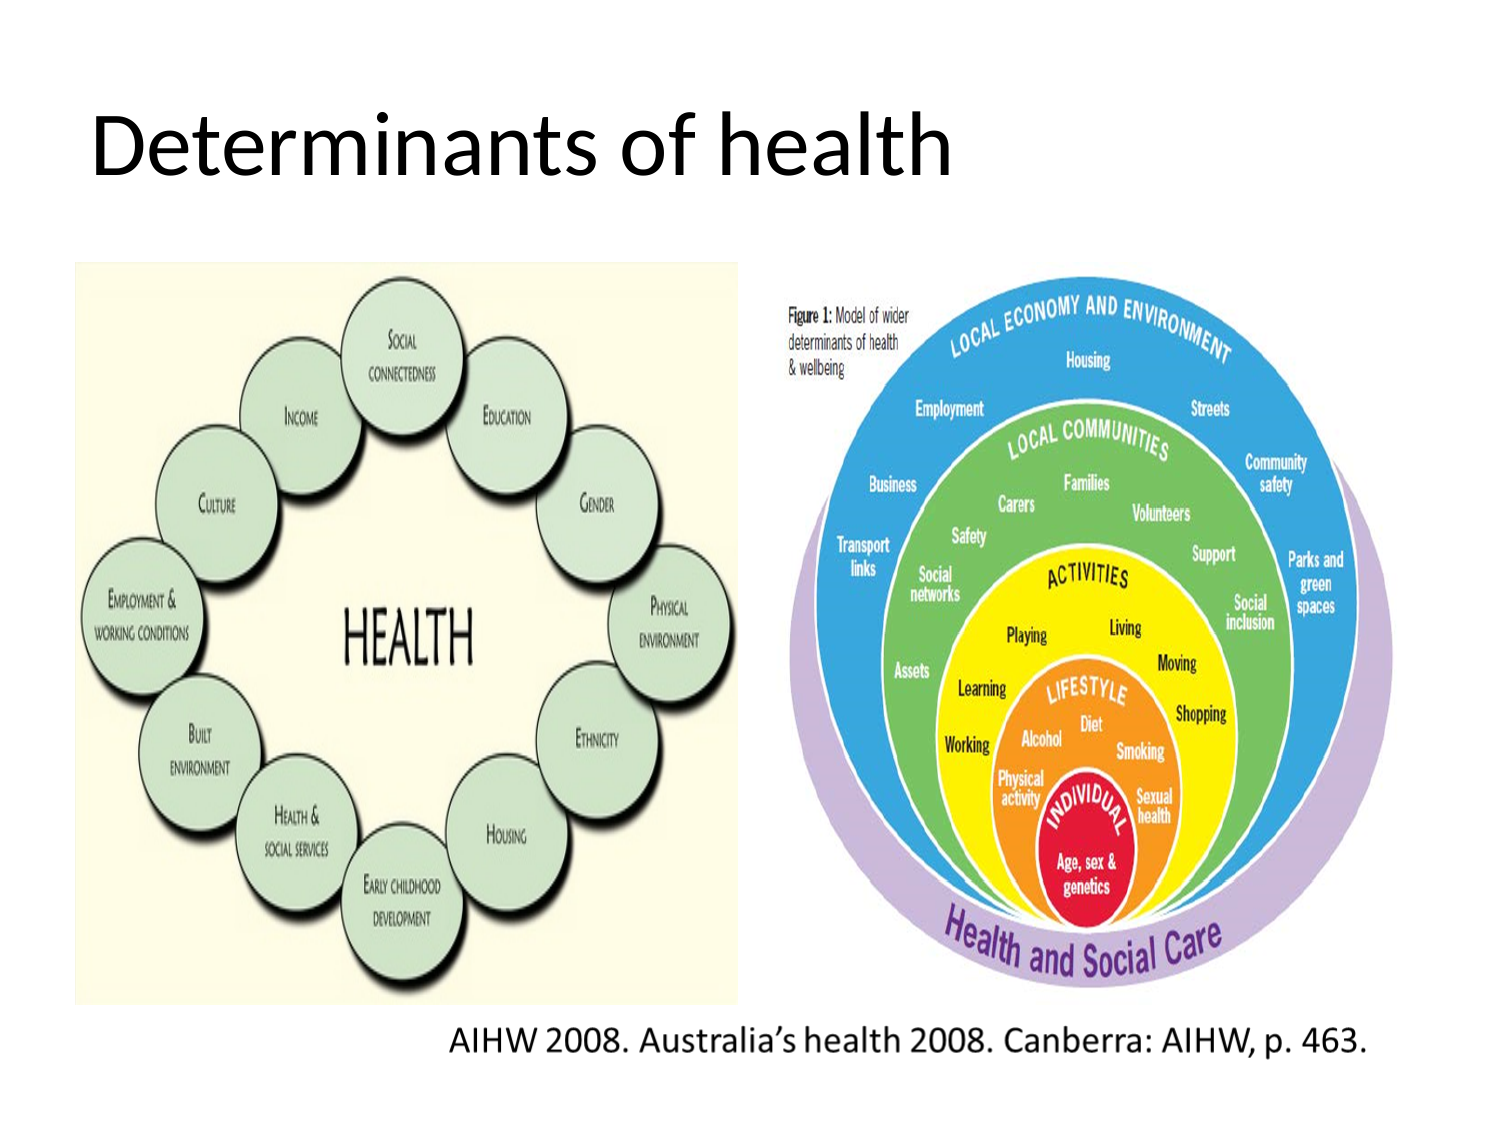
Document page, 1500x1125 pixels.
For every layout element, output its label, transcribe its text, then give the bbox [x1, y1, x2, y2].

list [762, 262, 1426, 1006]
title Determinants of health [75, 45, 1425, 233]
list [74, 262, 738, 1006]
picture [424, 1004, 1392, 1087]
